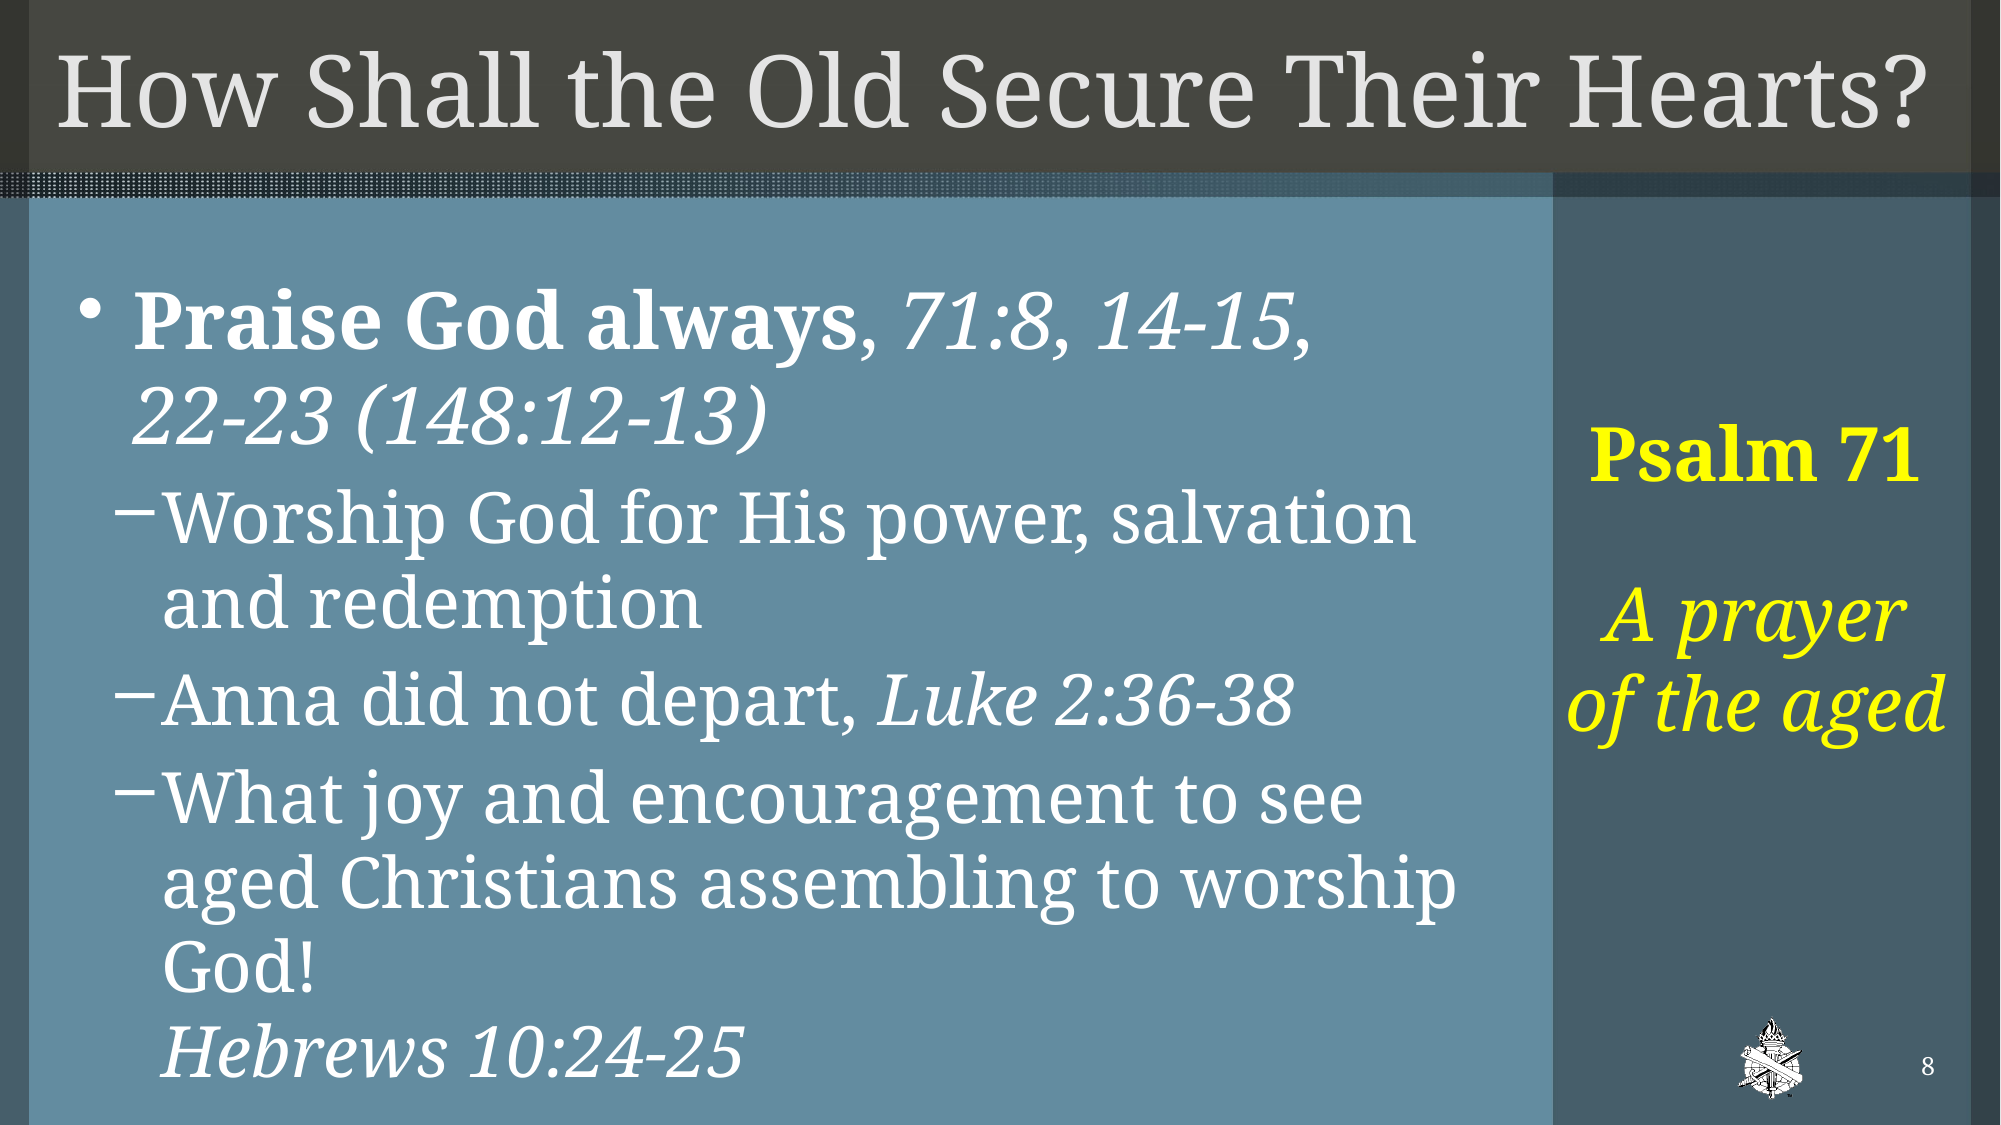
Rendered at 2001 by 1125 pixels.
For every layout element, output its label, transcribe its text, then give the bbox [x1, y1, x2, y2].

title How Shall the Old Secure Their Hearts? [24, 0, 1963, 176]
picture [0, 0, 2001, 1125]
text_box 8 [1899, 1043, 1950, 1103]
list Praise God always, 71:8, 14-15, 22-23 (148:12-13) Worship God for His power, salvation and redemption Anna did not depart, Luke 2:36-38 What joy and encouragement to see aged Christians assembling to worship God! Hebrews 10:24-25 [62, 262, 1513, 1044]
text_box Psalm 71 A prayer of the aged [1550, 398, 1963, 754]
